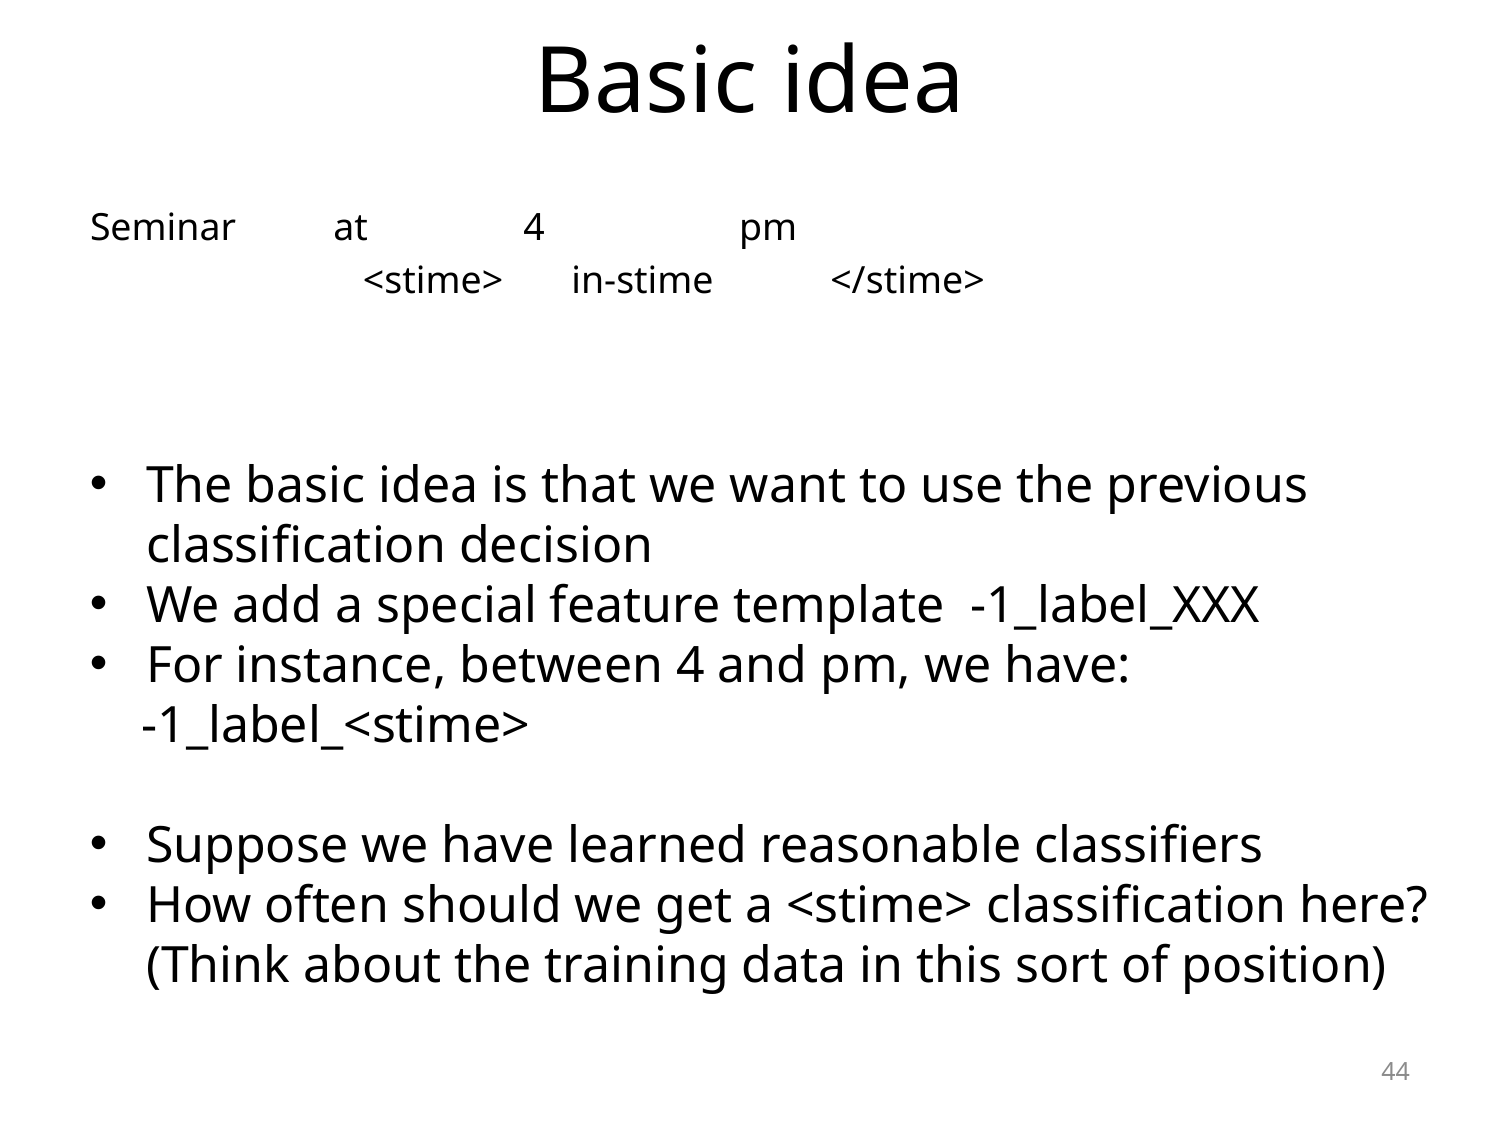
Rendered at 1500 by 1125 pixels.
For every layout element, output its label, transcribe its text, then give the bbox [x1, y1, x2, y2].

list Seminar at 4 pm <stime> in-stime </stime> [75, 195, 1425, 363]
text_box The basic idea is that we want to use the previous classification decision We add a special feature template -1_label_XXX For instance, between 4 and pm, we have: -1_label_<stime> Suppose we have learned reasonable classifiers How often should we get a <stime> classification here? (Think about the training data in this sort of position) [74, 444, 1455, 1000]
title Basic idea [75, 0, 1425, 152]
slide_number 44 [1074, 1042, 1425, 1103]
